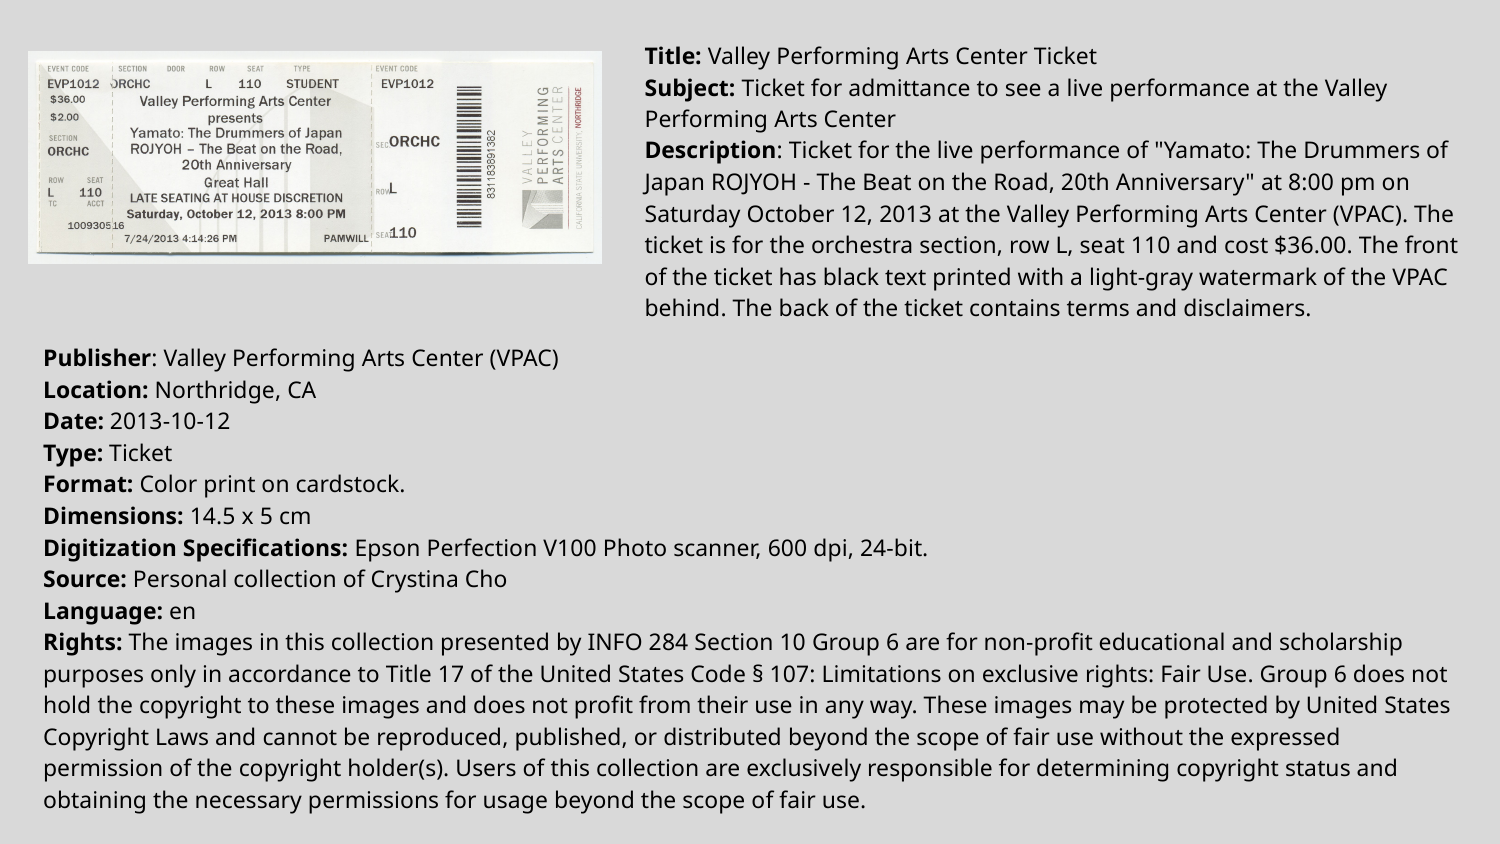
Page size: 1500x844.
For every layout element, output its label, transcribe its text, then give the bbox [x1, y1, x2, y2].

text_box Title: Valley Performing Arts Center Ticket Subject: Ticket for admittance to see a live performance at the Valley Performing Arts Center Description: Ticket for the live performance of "Yamato: The Drummers of Japan ROJYOH - The Beat on the Road, 20th Anniversary" at 8:00 pm on Saturday October 12, 2013 at the Valley Performing Arts Center (VPAC). The ticket is for the orchestra section, row L, seat 110 and cost $36.00. The front of the ticket has black text printed with a light-gray watermark of the VPAC behind. The back of the ticket contains terms and disclaimers. [629, 22, 1481, 325]
picture [27, 50, 603, 264]
text_box Publisher: Valley Performing Arts Center (VPAC) Location: Northridge, CA Date: 2013-10-12 Type: Ticket Format: Color print on cardstock. Dimensions: 14.5 x 5 cm Digitization Specifications: Epson Perfection V100 Photo scanner, 600 dpi, 24-bit. Source: Personal collection of Crystina Cho Language: en Rights: The images in this collection presented by INFO 284 Section 10 Group 6 are for non-profit educational and scholarship purposes only in accordance to Title 17 of the United States Code § 107: Limitations on exclusive rights: Fair Use. Group 6 does not hold the copyright to these images and does not profit from their use in any way. These images may be protected by United States Copyright Laws and cannot be reproduced, published, or distributed beyond the scope of fair use without the expressed permission of the copyright holder(s). Users of this collection are exclusively responsible for determining copyright status and obtaining the necessary permissions for usage beyond the scope of fair use. [28, 324, 1481, 823]
